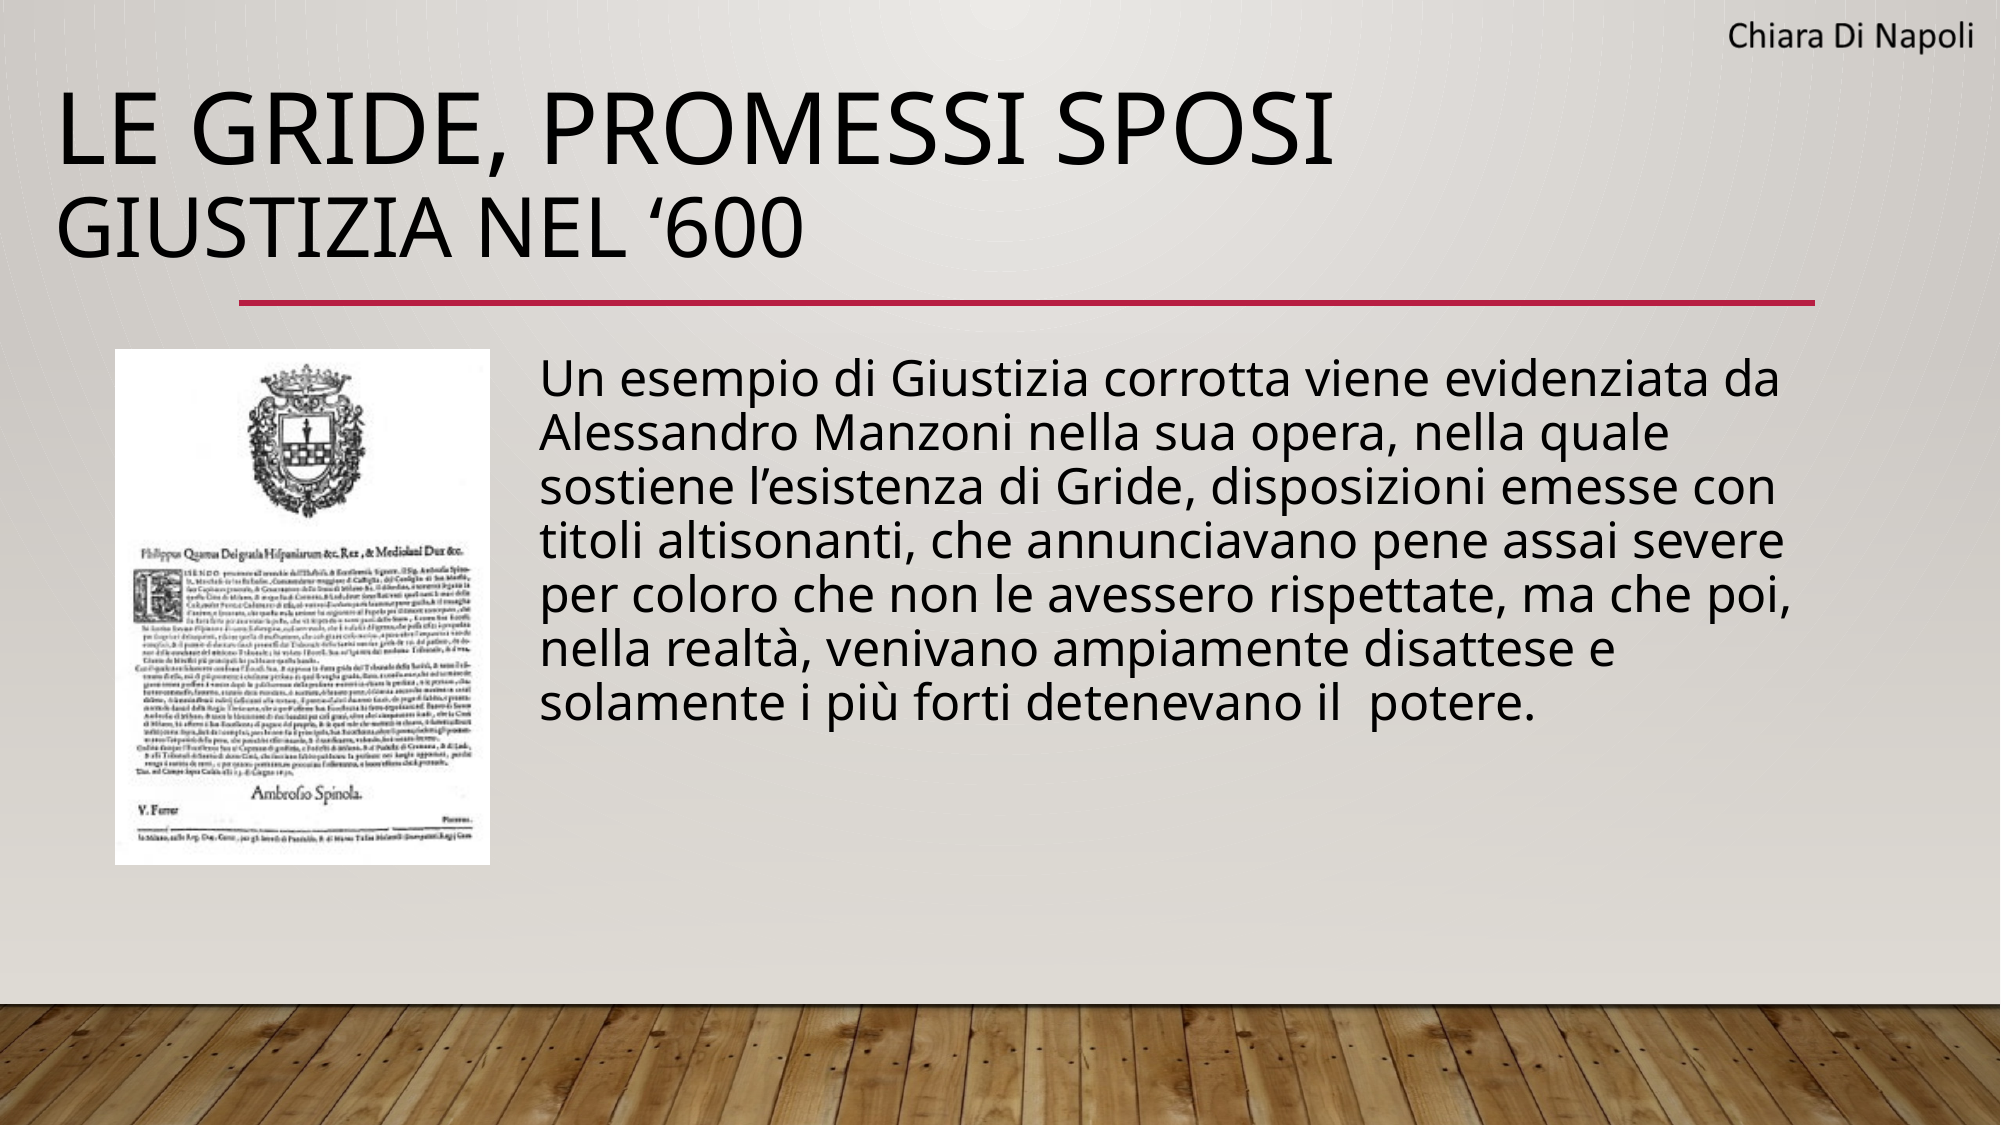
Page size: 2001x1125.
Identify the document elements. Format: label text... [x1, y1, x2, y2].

list Un esempio di Giustizia corrotta viene evidenziata da Alessandro Manzoni nella sua opera, nella quale sostiene l’esistenza di Gride, disposizioni emesse con titoli altisonanti, che annunciavano pene assai severe per coloro che non le avessero rispettate, ma che poi, nella realtà, venivano ampiamente disattese e solamente i più forti detenevano il potere. [523, 345, 1823, 946]
title Le Gride, Promessi Sposi giustizia nel ‘600 [39, 70, 1947, 243]
picture [0, 1004, 2000, 1125]
picture [115, 349, 491, 866]
picture [1704, 0, 2000, 82]
